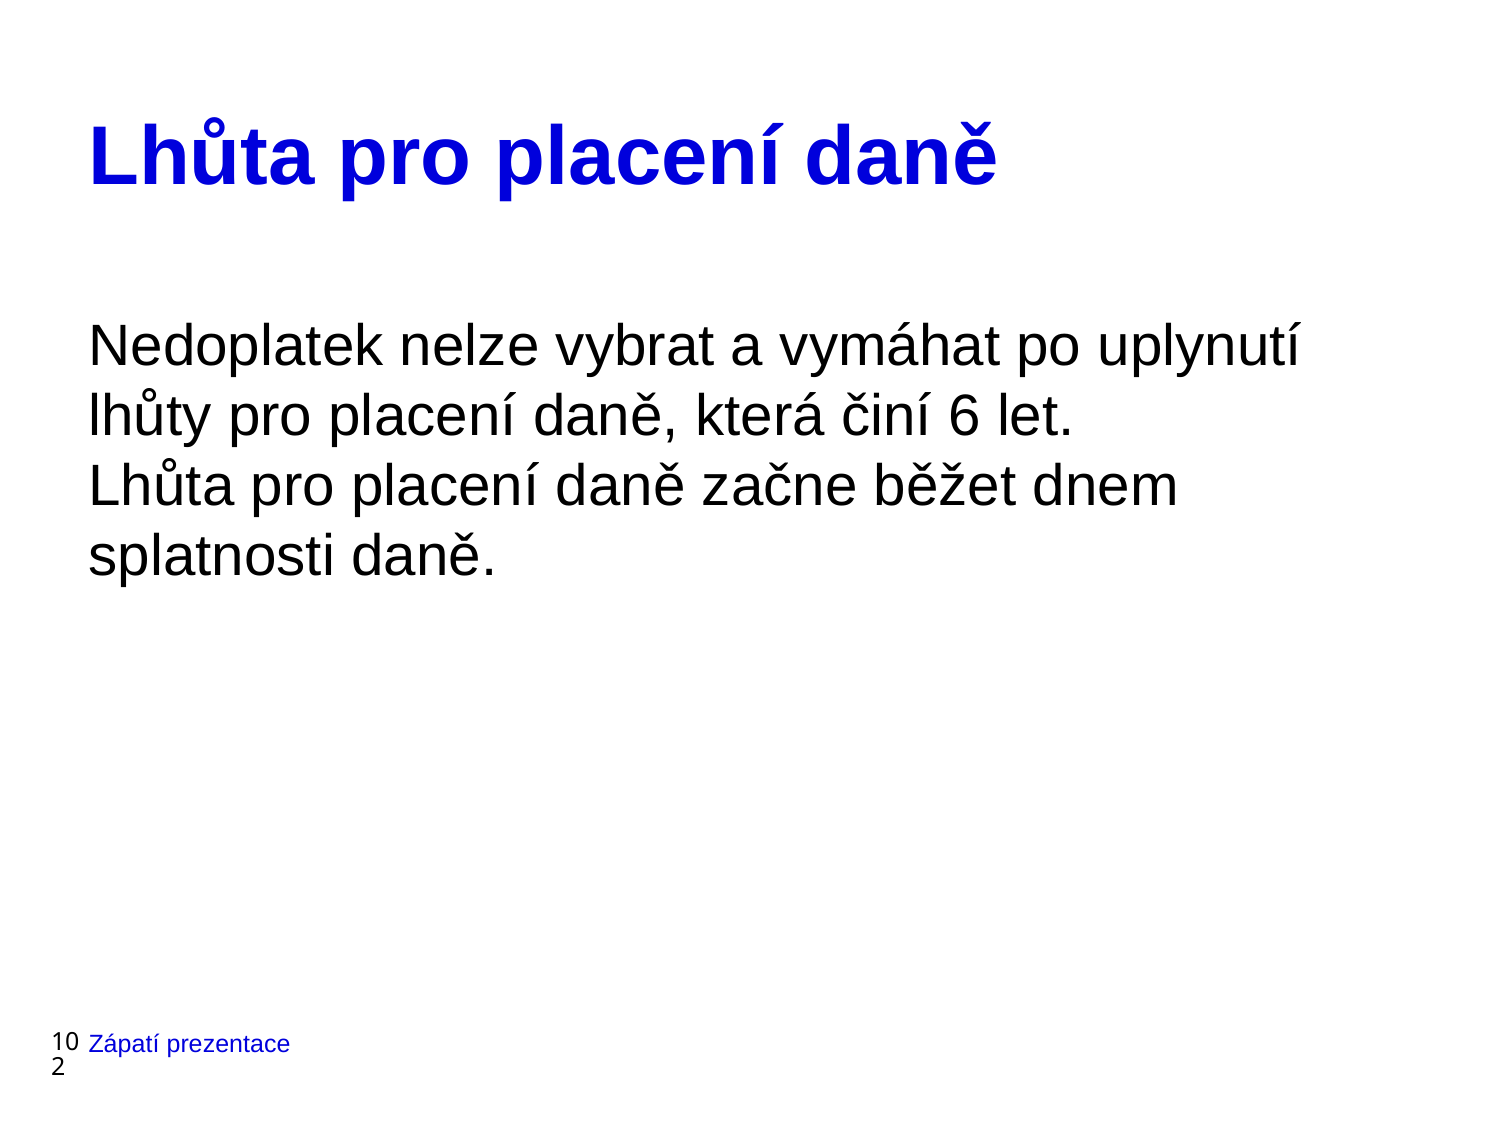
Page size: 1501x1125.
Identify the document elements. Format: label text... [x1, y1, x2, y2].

slide_number 102 [50, 1021, 82, 1063]
footer Zápatí prezentace [88, 1021, 1064, 1063]
list Nedoplatek nelze vybrat a vymáhat po uplynutí lhůty pro placení daně, která činí 6 let. Lhůta pro placení daně začne běžet dnem splatnosti daně. [88, 307, 1412, 957]
title Lhůta pro placení daně [88, 118, 1412, 193]
